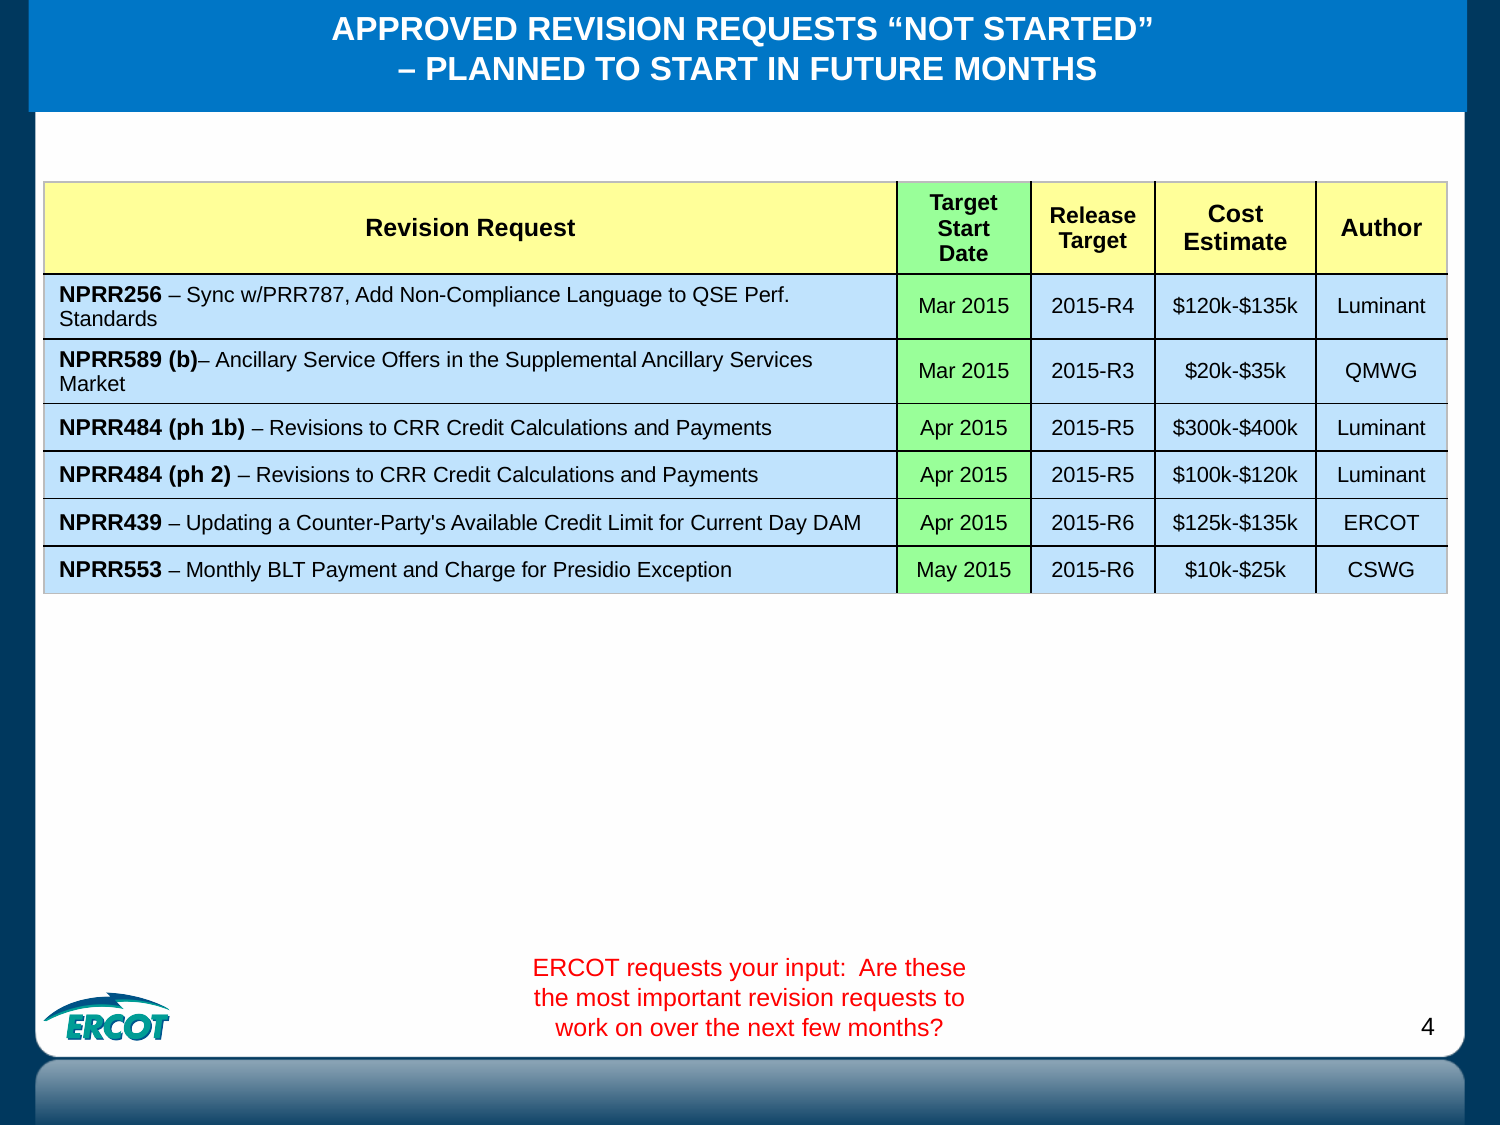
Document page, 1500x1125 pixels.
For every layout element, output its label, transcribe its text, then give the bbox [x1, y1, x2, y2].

table_cell 2015-R5 [1032, 404, 1154, 450]
table_cell Apr 2015 [898, 404, 1030, 450]
table_cell Apr 2015 [898, 452, 1030, 498]
table_header Revision Request [45, 183, 896, 273]
table_cell $120k-$135k [1156, 275, 1315, 338]
table_header Target Start Date [898, 183, 1030, 273]
table_cell $20k-$35k [1156, 340, 1315, 403]
table_header Release Target [1032, 183, 1154, 273]
table_cell $125k-$135k [1156, 499, 1315, 545]
table_cell Mar 2015 [898, 340, 1030, 403]
table_cell QMWG [1317, 340, 1446, 403]
table_cell 2015-R6 [1032, 499, 1154, 545]
picture [35, 112, 1465, 1125]
table_cell NPRR553 – Monthly BLT Payment and Charge for Presidio Exception [45, 547, 896, 593]
table_cell Luminant [1317, 404, 1446, 450]
table_cell Luminant [1317, 275, 1446, 338]
table_cell NPRR484 (ph 2) – Revisions to CRR Credit Calculations and Payments [45, 452, 896, 498]
table_cell 2015-R4 [1032, 275, 1154, 338]
table_header Cost Estimate [1156, 183, 1315, 273]
table_cell NPRR484 (ph 1b) – Revisions to CRR Credit Calculations and Payments [45, 404, 896, 450]
table_cell May 2015 [898, 547, 1030, 593]
table_cell NPRR589 (b)– Ancillary Service Offers in the Supplemental Ancillary Services Market [45, 340, 896, 403]
table_cell $100k-$120k [1156, 452, 1315, 498]
table_cell NPRR439 – Updating a Counter-Party's Available Credit Limit for Current Day DAM [45, 499, 896, 545]
table_cell CSWG [1317, 547, 1446, 593]
table_cell Apr 2015 [898, 499, 1030, 545]
table_cell $10k-$25k [1156, 547, 1315, 593]
table_cell 2015-R5 [1032, 452, 1154, 498]
table_cell Mar 2015 [898, 275, 1030, 338]
table_cell 2015-R6 [1032, 547, 1154, 593]
table_cell ERCOT [1317, 499, 1446, 545]
table_header Author [1317, 183, 1446, 273]
table_cell Luminant [1317, 452, 1446, 498]
table_cell 2015-R3 [1032, 340, 1154, 403]
text_box Approved Revision Requests “Not Started” – Planned to Start in Future Months [28, 0, 1468, 112]
table_cell NPRR256 – Sync w/PRR787, Add Non-Compliance Language to QSE Perf. Standards [45, 275, 896, 338]
table_cell $300k-$400k [1156, 404, 1315, 450]
footer ERCOT requests your input: Are these the most important revision requests to work on over the next few months? [512, 663, 988, 1125]
